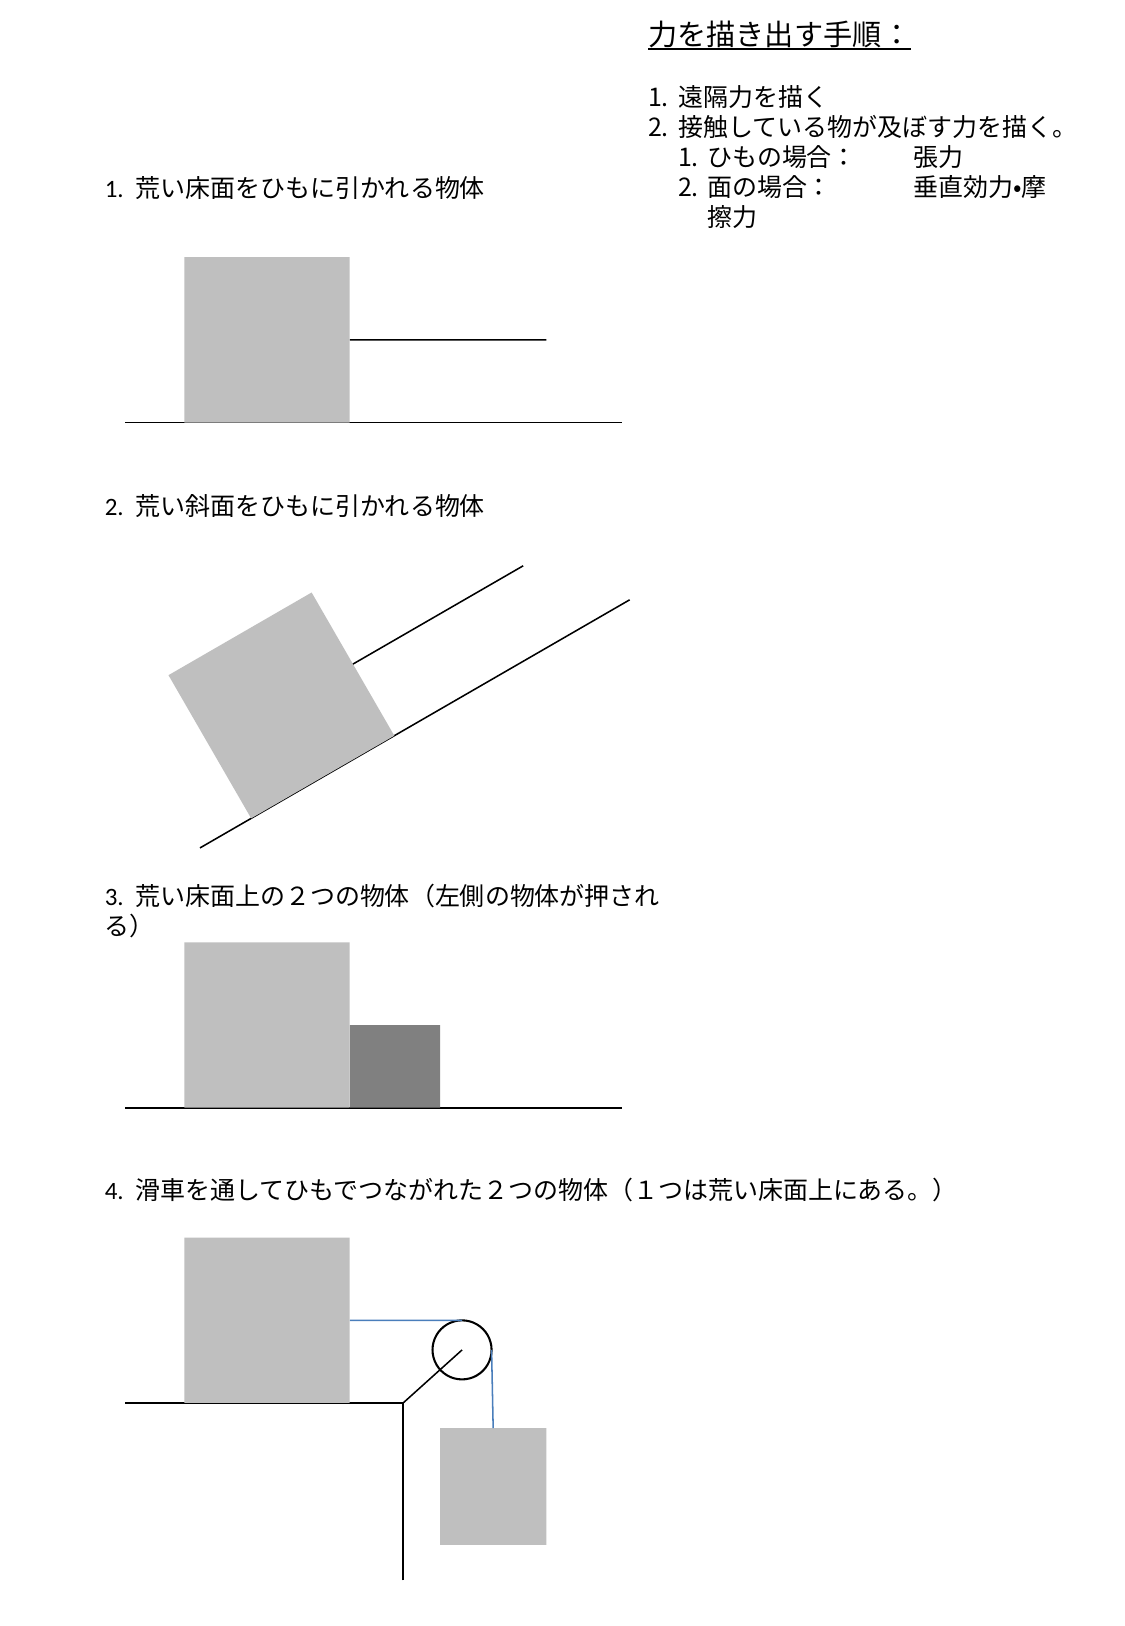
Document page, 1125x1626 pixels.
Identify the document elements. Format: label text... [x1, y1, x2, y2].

text_box [182, 1236, 352, 1402]
text_box 2. 荒い斜面をひもに引かれる物体 [90, 483, 716, 529]
text_box [182, 255, 352, 421]
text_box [125, 569, 622, 736]
text_box [438, 1426, 548, 1547]
text_box 4. 滑車を通してひもでつながれた２つの物体（１つは荒い床面上にある。） [89, 1166, 1106, 1212]
text_box [182, 940, 352, 1107]
text_box [430, 1318, 494, 1382]
text_box [348, 1023, 442, 1107]
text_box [402, 1349, 463, 1404]
text_box 力を描き出す手順： 遠隔力を描く 接触している物が及ぼす力を描く。 ひもの場合： 張力 面の場合： 垂直効力・摩擦力 [633, 9, 1083, 269]
text_box 3. 荒い床面上の２つの物体（左側の物体が押される） [90, 873, 716, 948]
text_box 1. 荒い床面をひもに引かれる物体 [90, 164, 633, 210]
